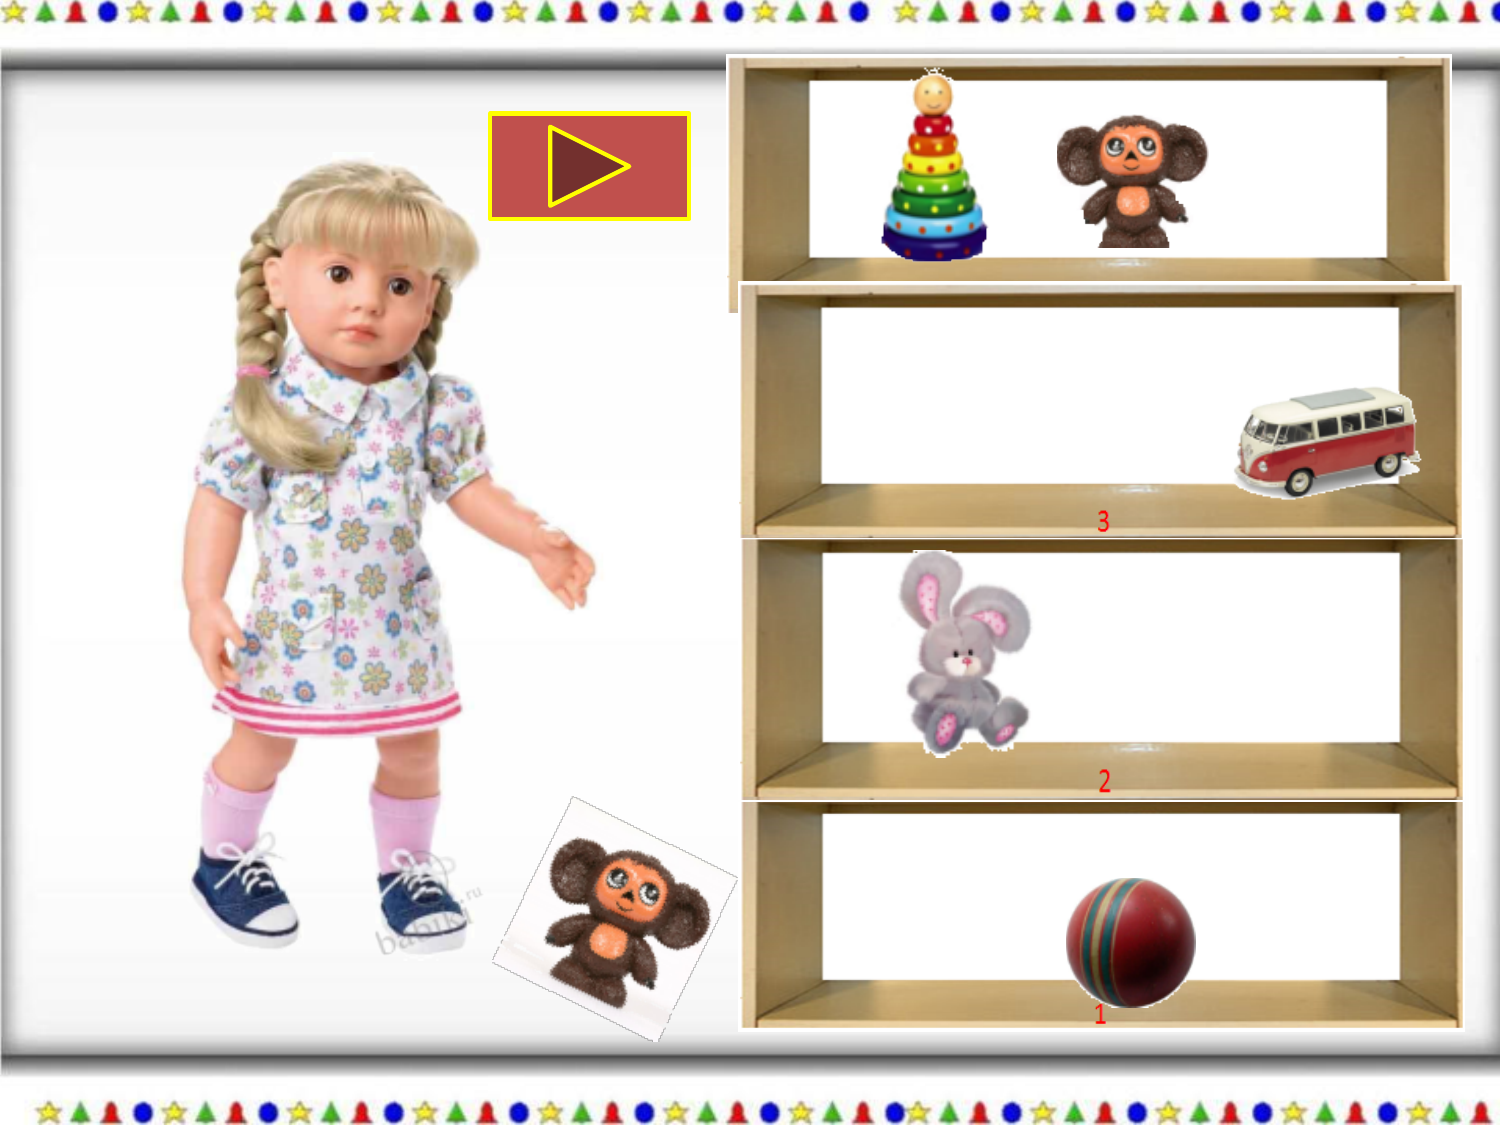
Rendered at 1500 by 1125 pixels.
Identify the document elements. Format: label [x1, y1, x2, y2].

picture [0, 0, 1500, 1125]
text_box [488, 111, 691, 221]
